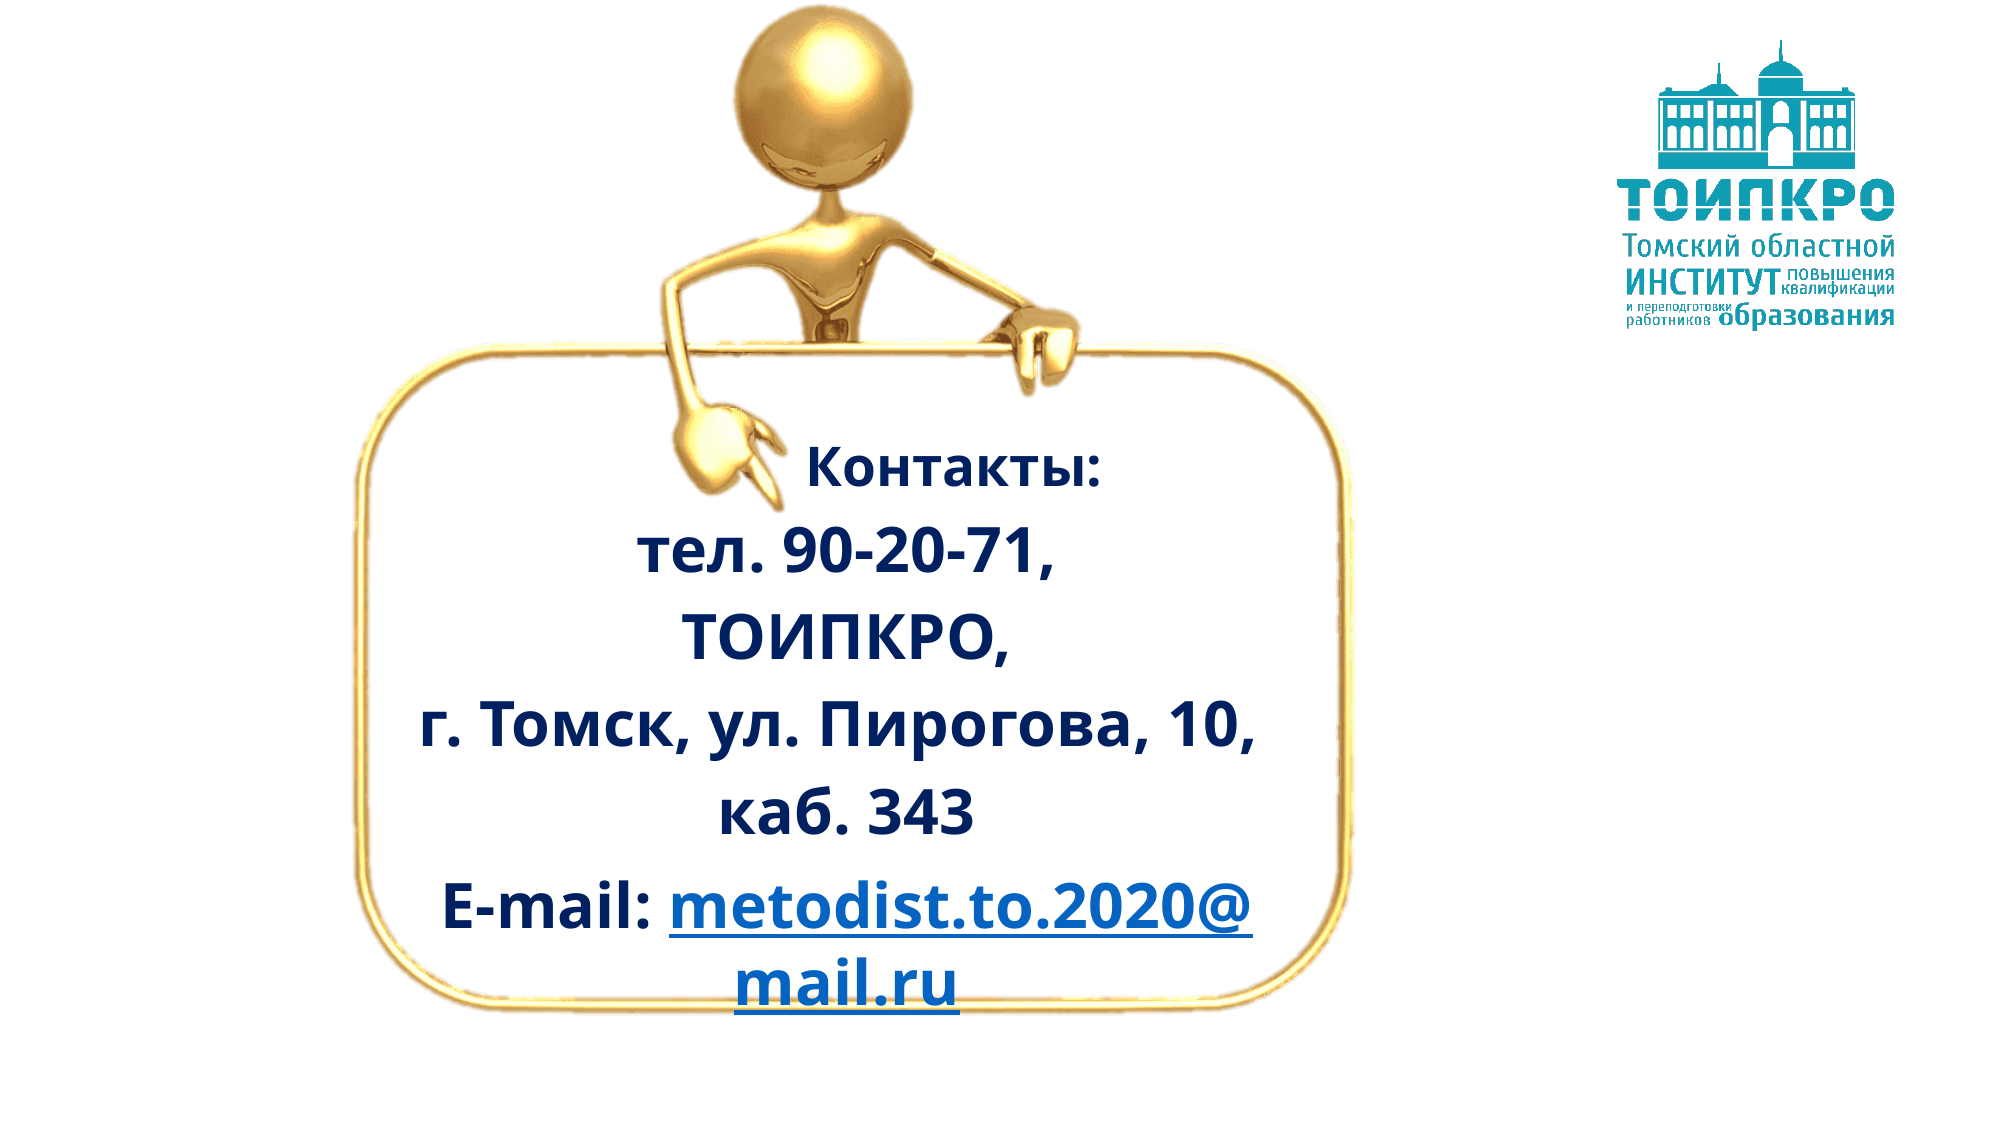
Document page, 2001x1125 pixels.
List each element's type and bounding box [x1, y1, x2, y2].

picture [1617, 40, 1894, 331]
list [305, 0, 1389, 1056]
